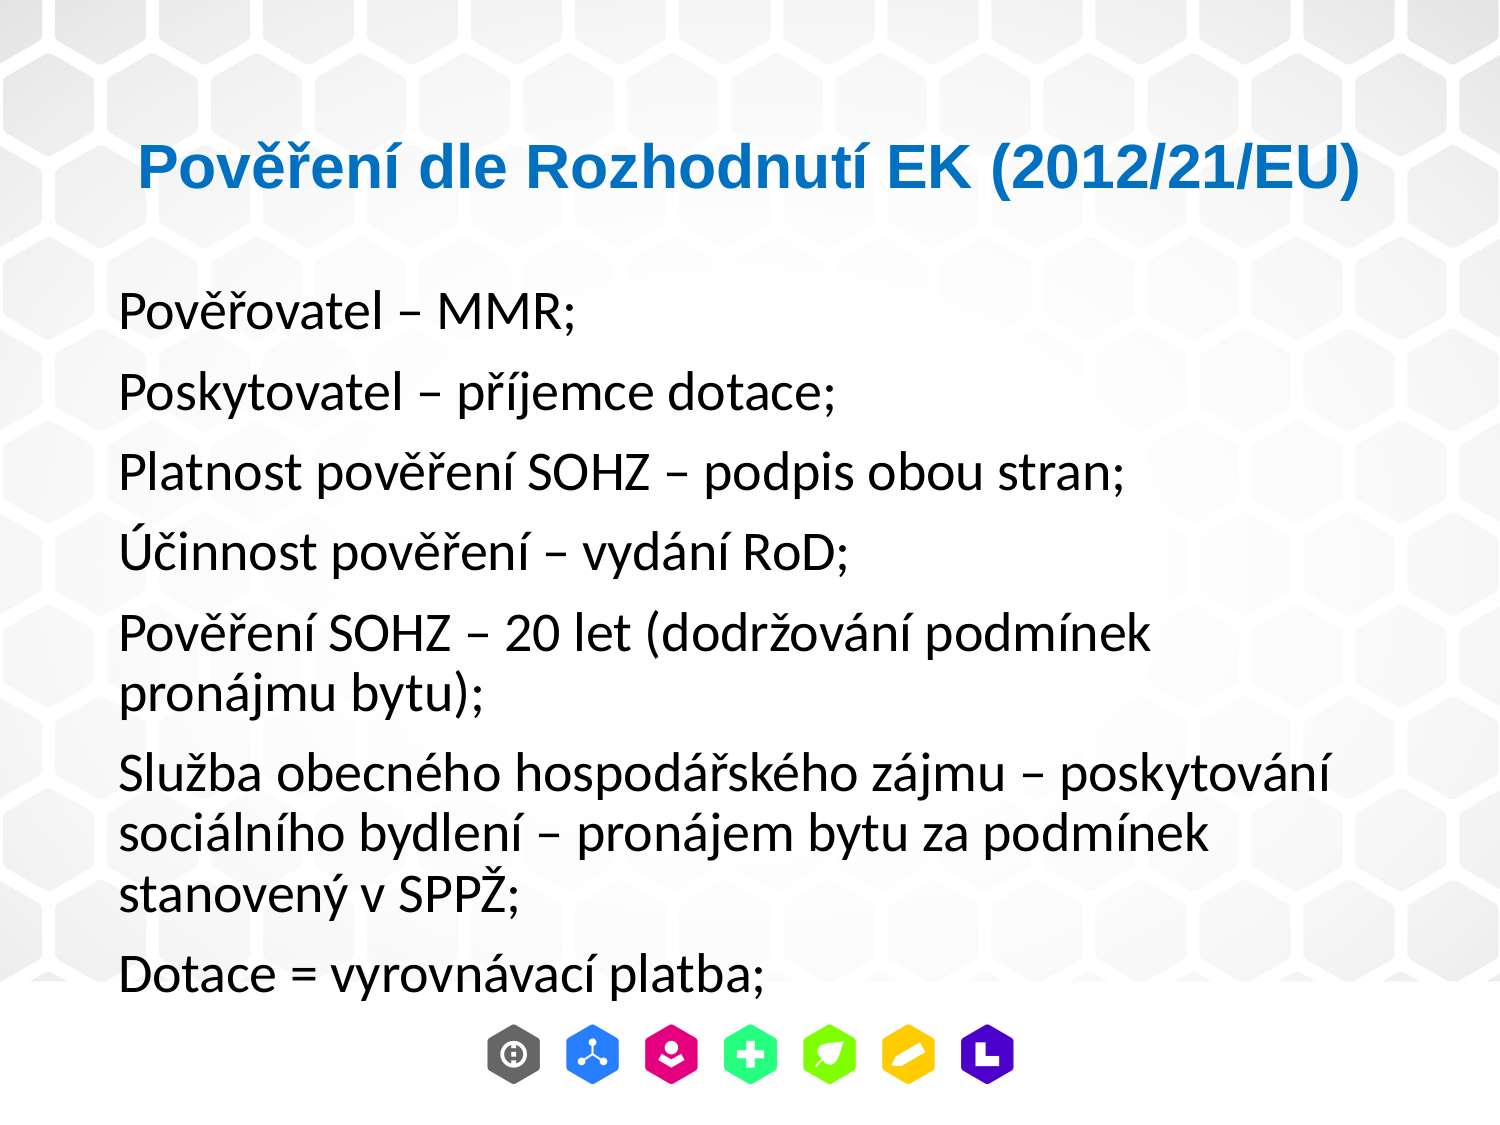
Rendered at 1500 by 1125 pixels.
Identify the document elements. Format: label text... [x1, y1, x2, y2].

picture [0, 0, 1500, 1125]
title Pověření dle Rozhodnutí EK (2012/21/EU) [103, 59, 1397, 274]
list Pověřovatel – MMR; Poskytovatel – příjemce dotace; Platnost pověření SOHZ – podpis obou stran; Účinnost pověření – vydání RoD; Pověření SOHZ – 20 let (dodržování podmínek pronájmu bytu); Služba obecného hospodářského zájmu – poskytování sociálního bydlení – pronájem bytu za podmínek stanovený v SPPŽ; Dotace = vyrovnávací platba; [103, 274, 1397, 1014]
